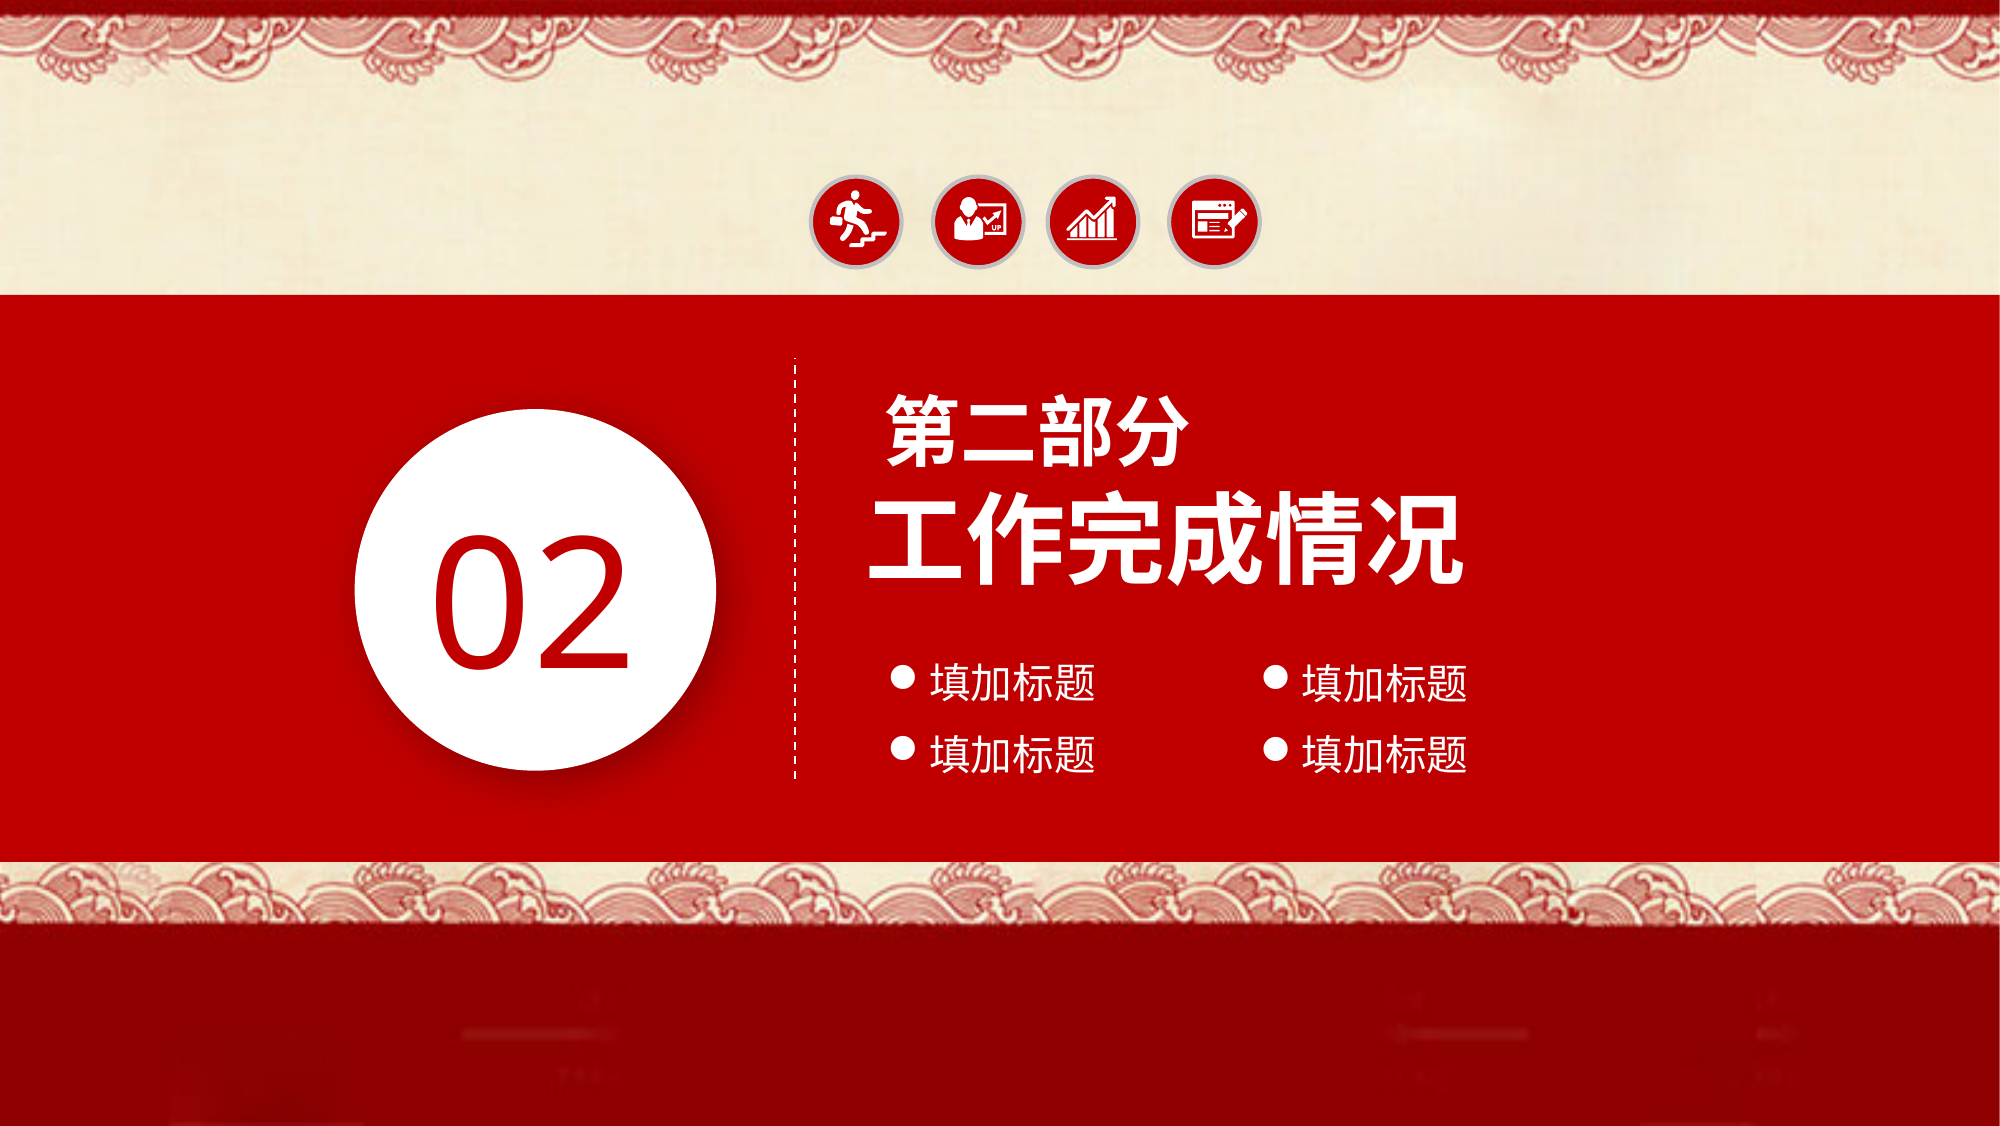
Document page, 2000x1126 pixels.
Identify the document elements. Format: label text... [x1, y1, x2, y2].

picture [0, 0, 2000, 294]
text_box 填加标题 [887, 728, 1327, 779]
text_box 第二部分 工作完成情况 [845, 373, 1486, 606]
text_box [0, 294, 2000, 863]
text_box 填加标题 [1259, 657, 1700, 708]
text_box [810, 176, 902, 268]
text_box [361, 416, 709, 764]
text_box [1169, 176, 1260, 268]
picture [0, 863, 2000, 1126]
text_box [1047, 176, 1139, 268]
text_box 填加标题 [1259, 729, 1700, 780]
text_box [932, 176, 1024, 268]
text_box 填加标题 [887, 657, 1259, 708]
